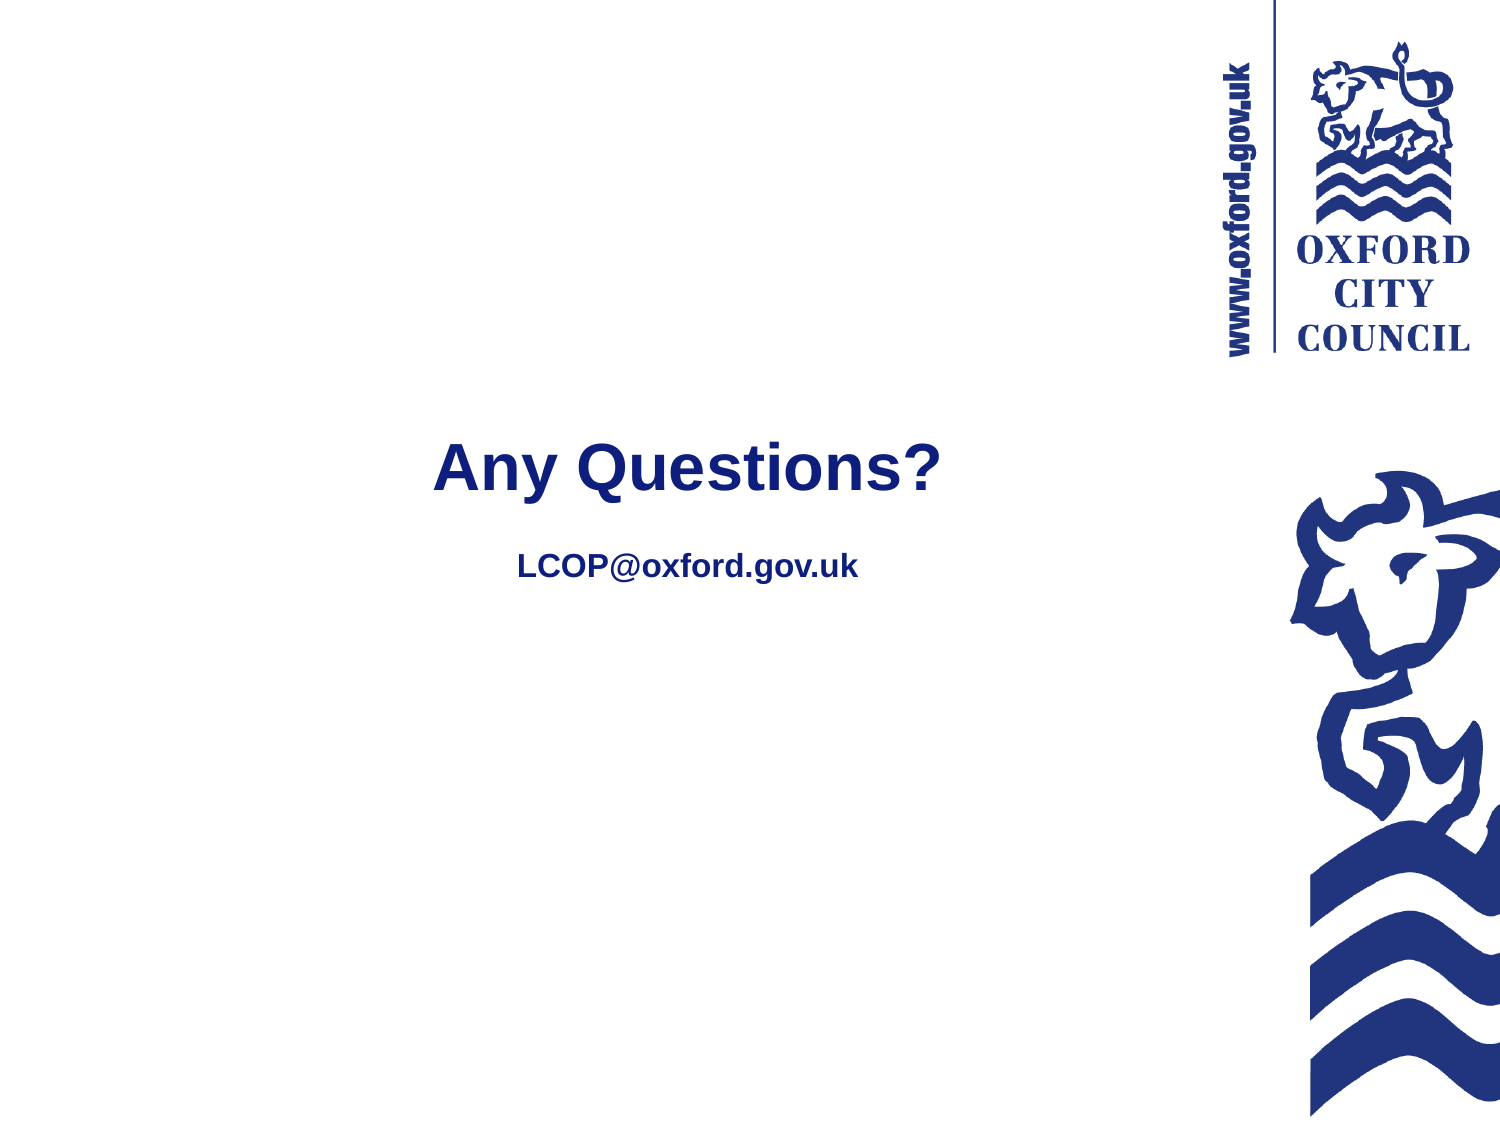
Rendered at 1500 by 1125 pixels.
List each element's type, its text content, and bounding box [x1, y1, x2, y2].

picture [1266, 450, 1500, 1125]
title Any Questions? LCOP@oxford.gov.uk [401, 453, 974, 554]
picture [1157, 0, 1500, 388]
